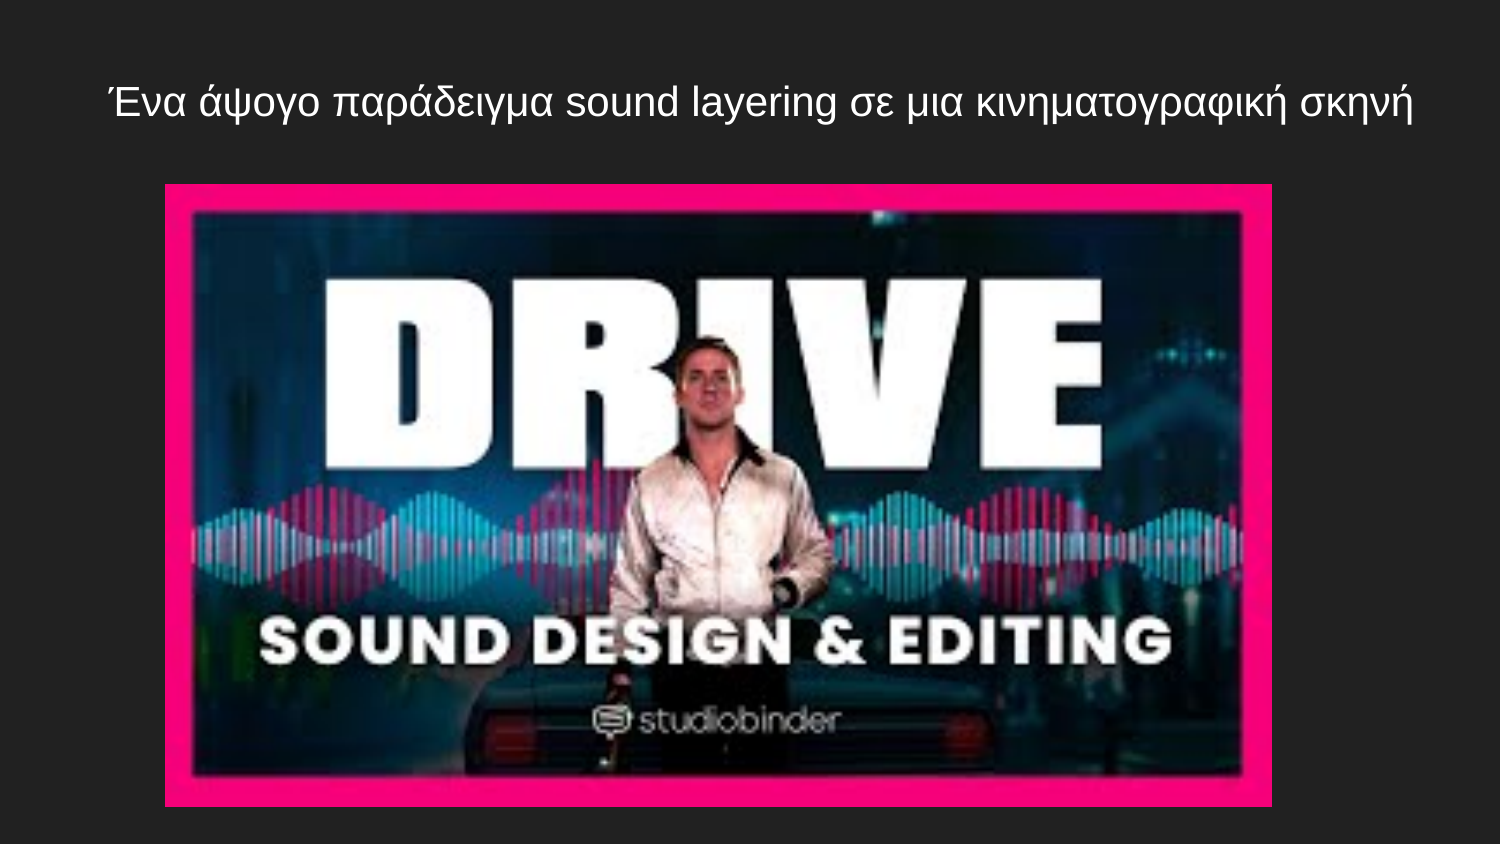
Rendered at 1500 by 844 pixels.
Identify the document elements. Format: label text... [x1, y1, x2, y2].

picture [165, 183, 1273, 807]
title Ένα άψογο παράδειγμα sound layering σε μια κινηματογραφική σκηνή [93, 59, 1492, 154]
